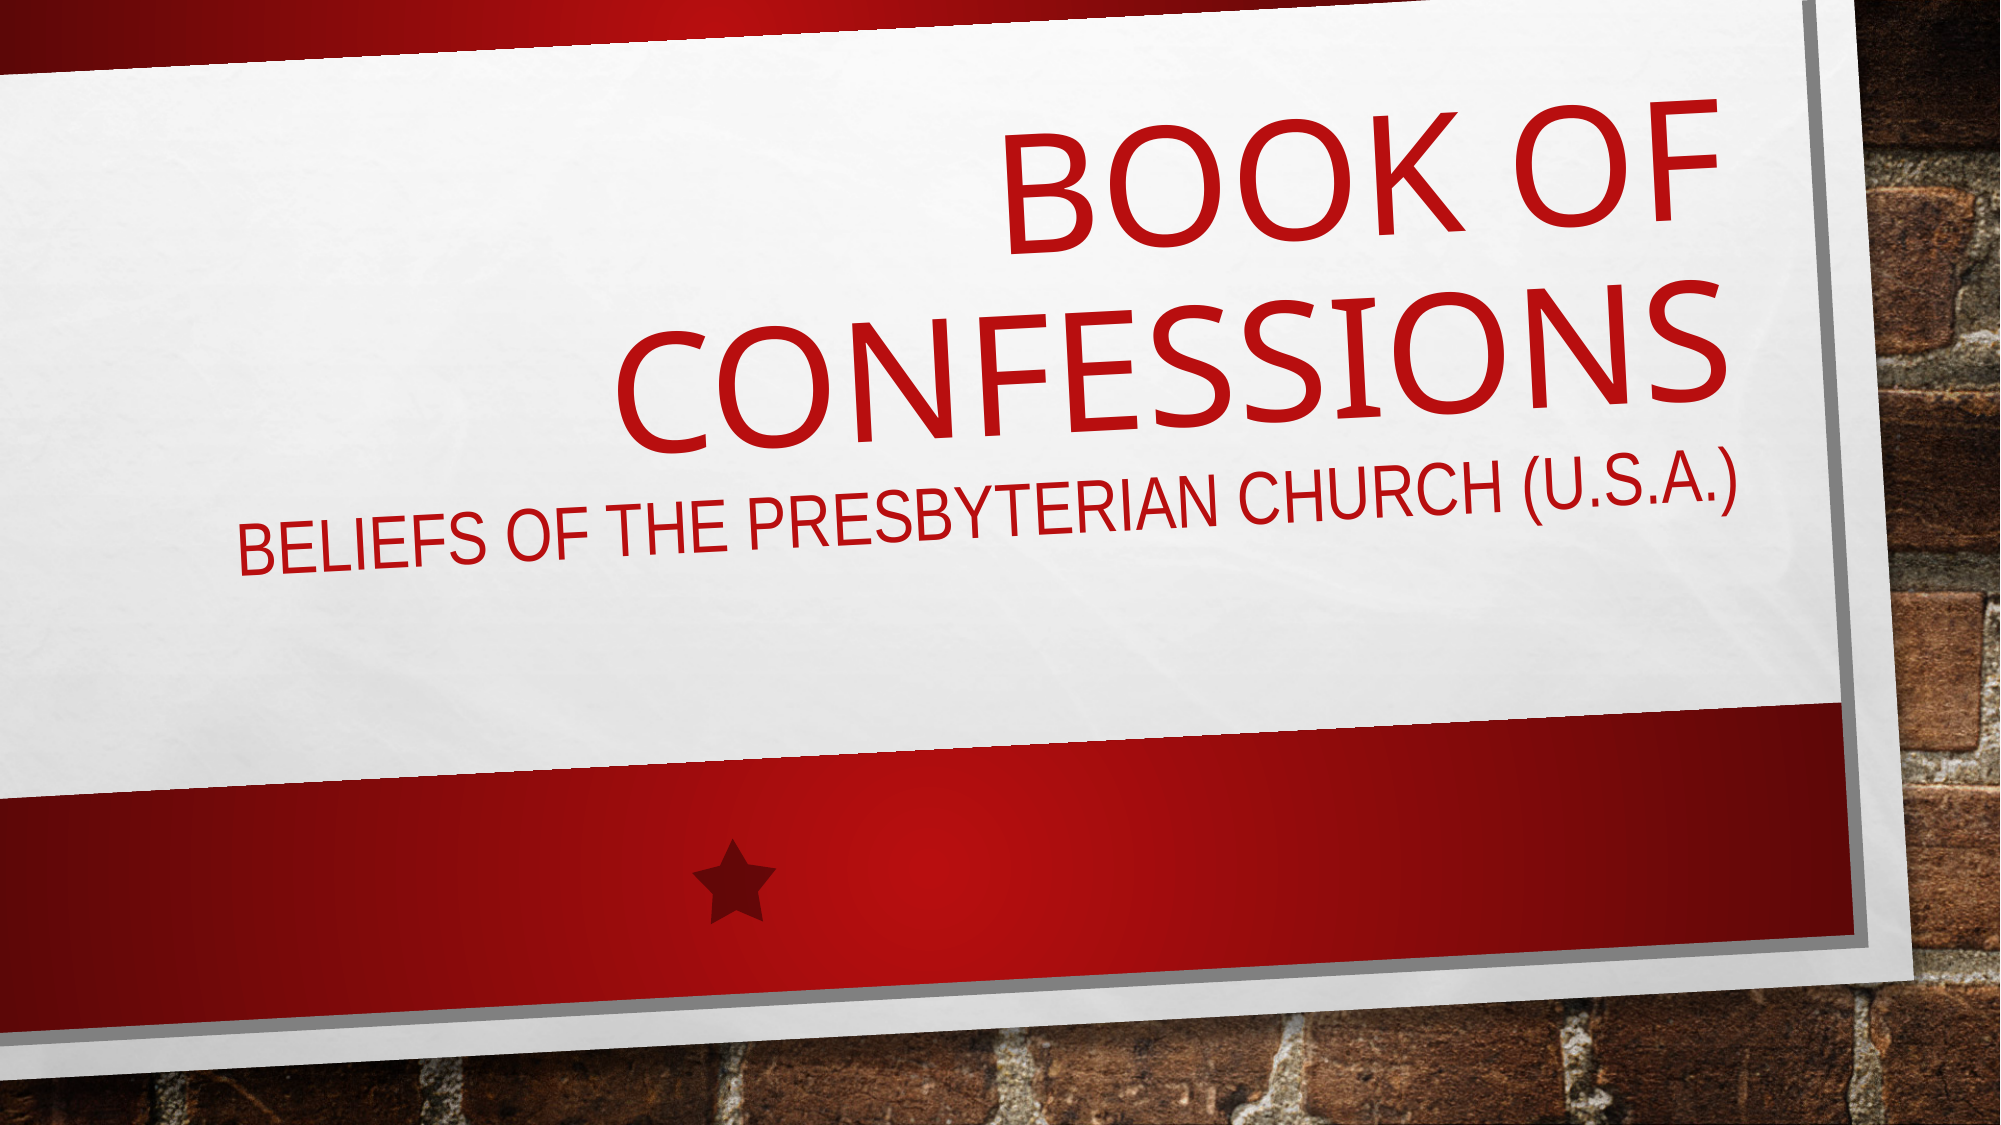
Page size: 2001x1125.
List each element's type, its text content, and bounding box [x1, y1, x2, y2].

picture [0, 0, 2000, 1125]
title Book of Confessions Beliefs of the Presbyterian Church (u.S.A.) [135, 67, 1758, 605]
